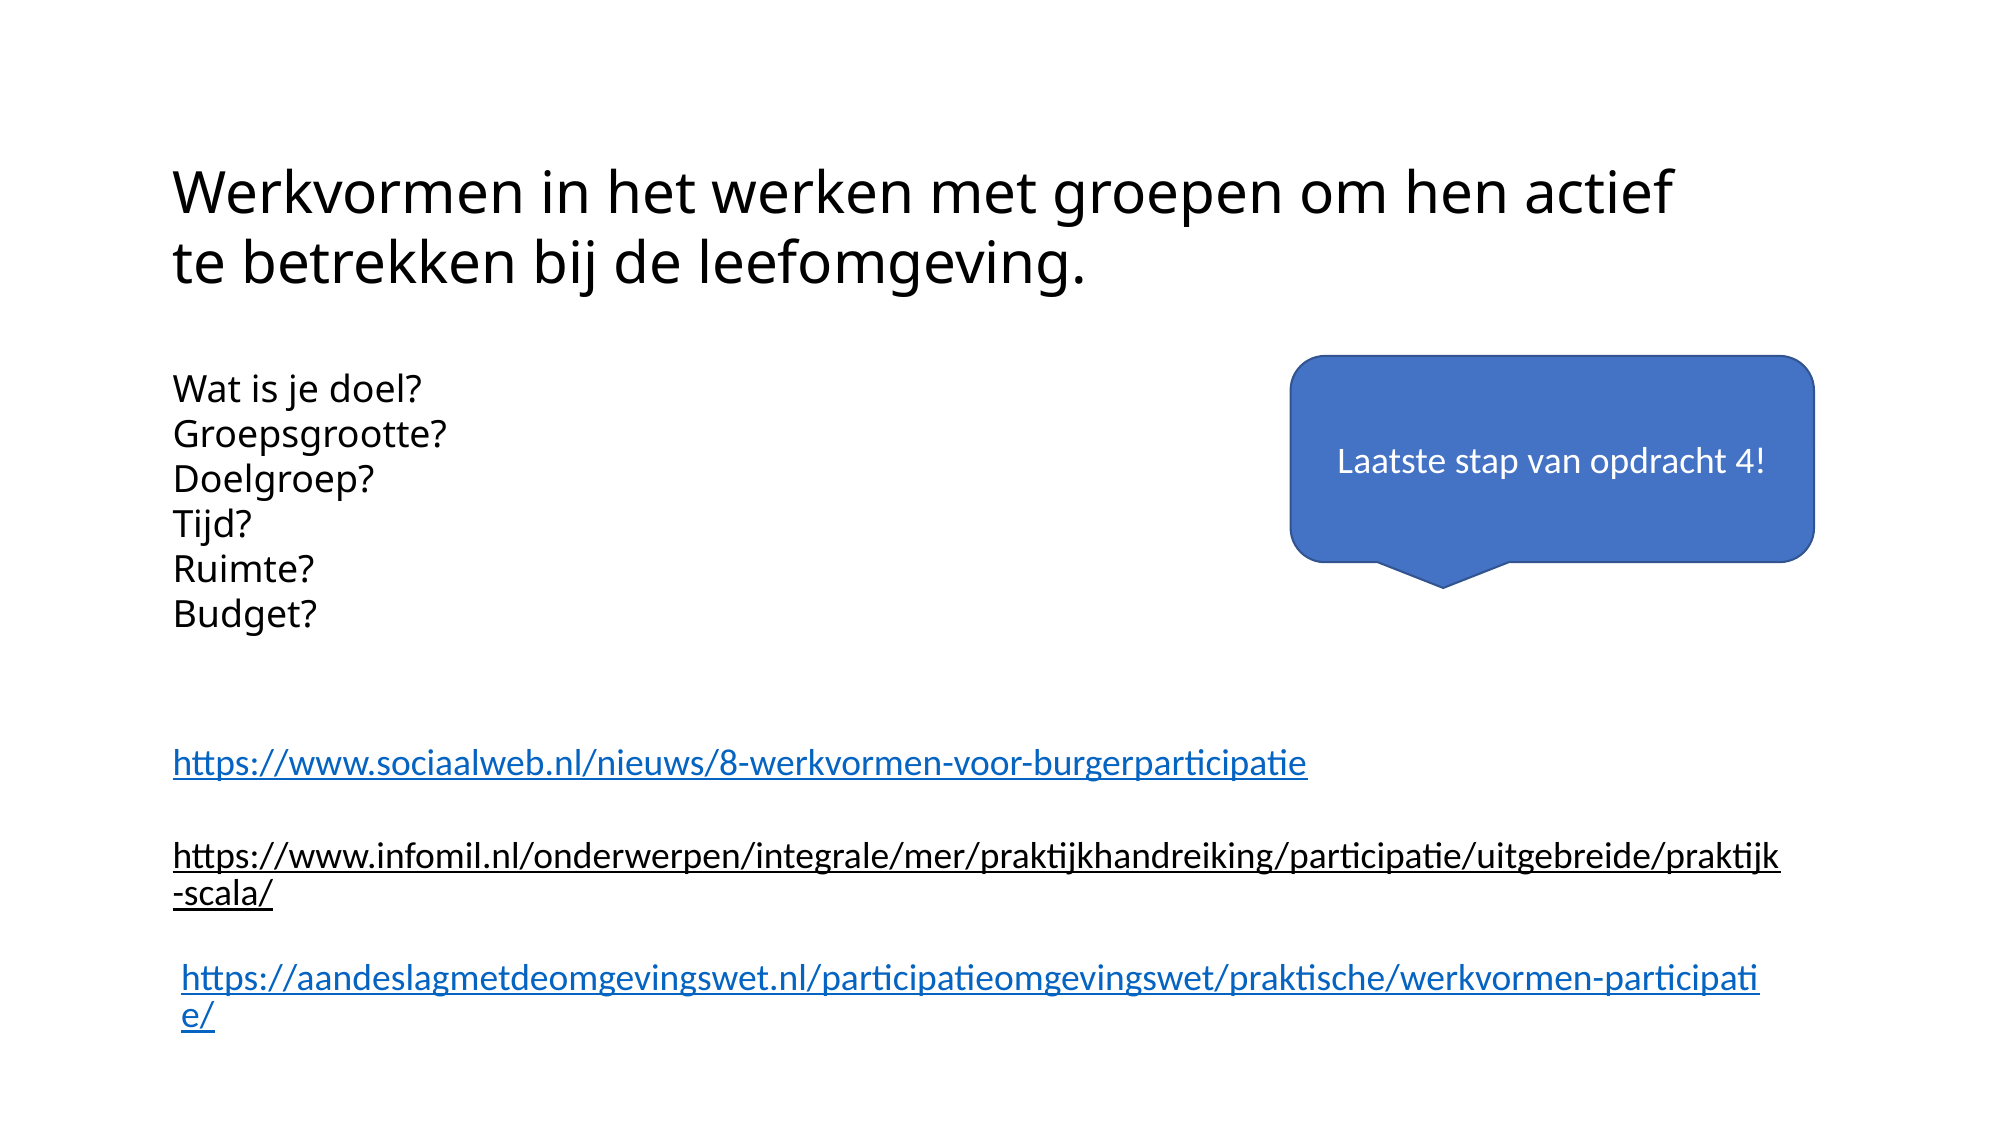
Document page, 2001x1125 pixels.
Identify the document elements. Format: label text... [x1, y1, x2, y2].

text_box Laatste stap van opdracht 4! [1289, 354, 1816, 590]
text_box https://aandeslagmetdeomgevingswet.nl/participatieomgevingswet/praktische/werkvormen-participatie/ [166, 945, 1792, 1051]
text_box https://www.infomil.nl/onderwerpen/integrale/mer/praktijkhandreiking/participatie/uitgebreide/praktijk-scala/ [157, 823, 1800, 929]
text_box https://www.sociaalweb.nl/nieuws/8-werkvormen-voor-burgerparticipatie [157, 730, 1743, 791]
text_box Werkvormen in het werken met groepen om hen actief te betrekken bij de leefomgeving. Wat is je doel? Groepsgrootte? Doelgroep? Tijd? Ruimte? Budget? [157, 147, 1700, 688]
